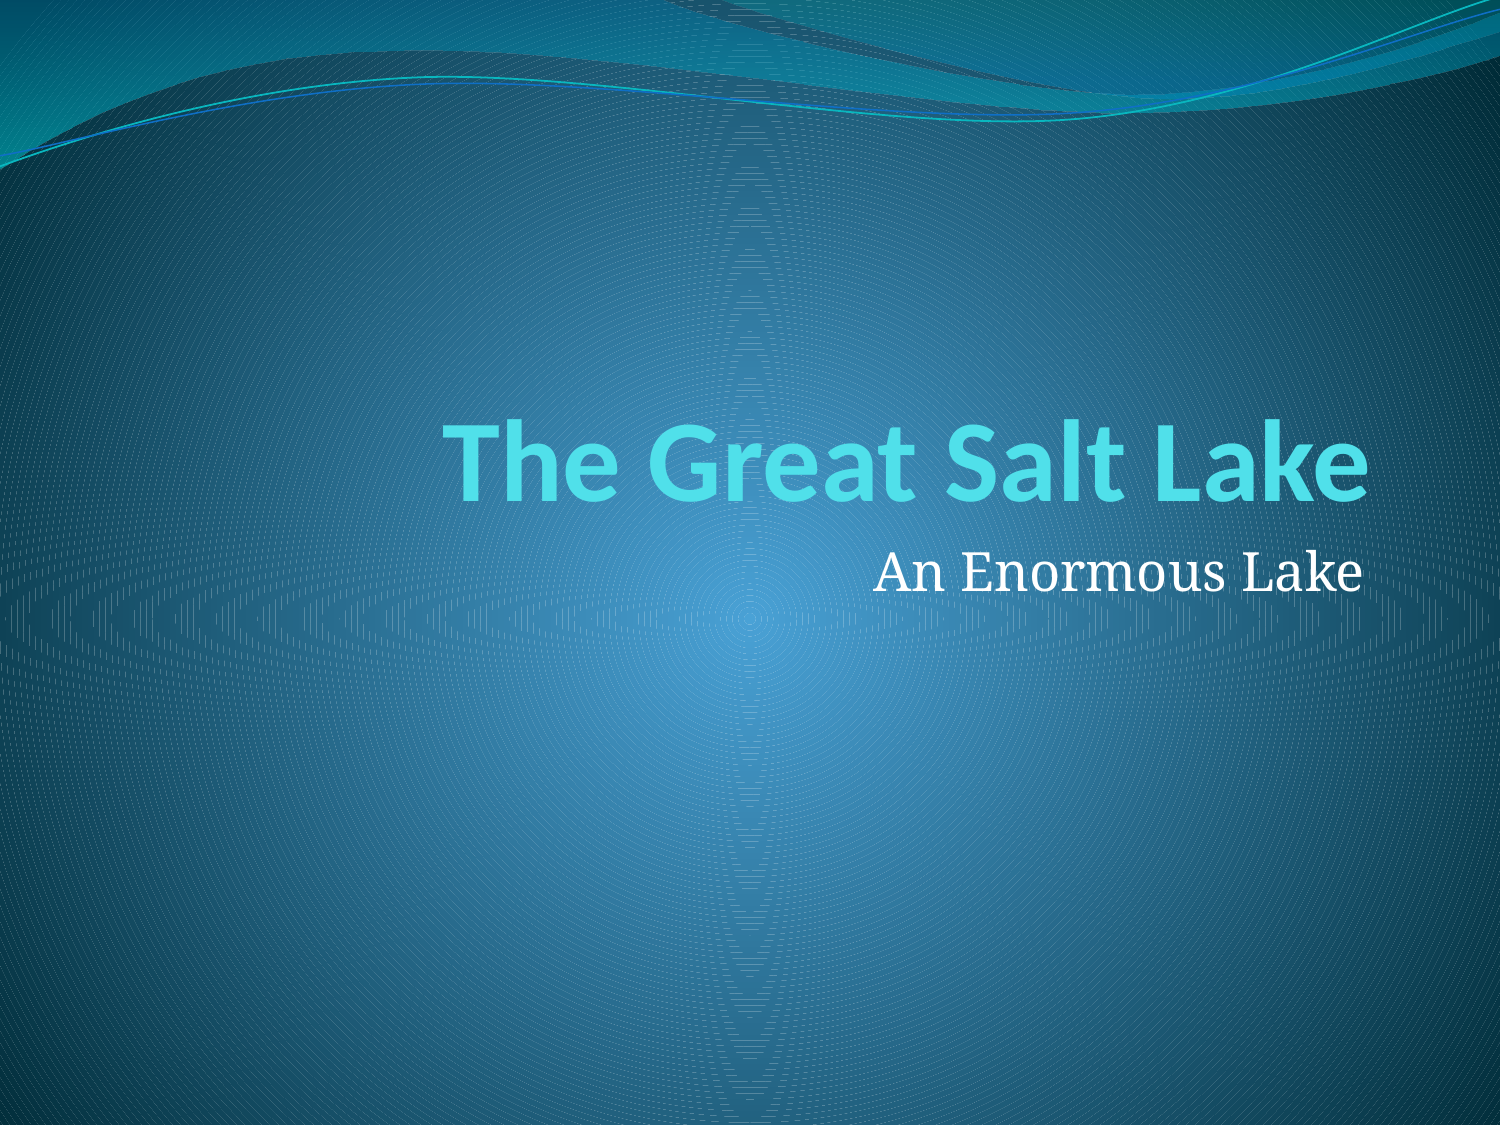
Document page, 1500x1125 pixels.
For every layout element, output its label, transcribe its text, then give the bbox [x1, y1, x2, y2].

title The Great Salt Lake [87, 224, 1376, 525]
subtitle An Enormous Lake [87, 529, 1376, 818]
